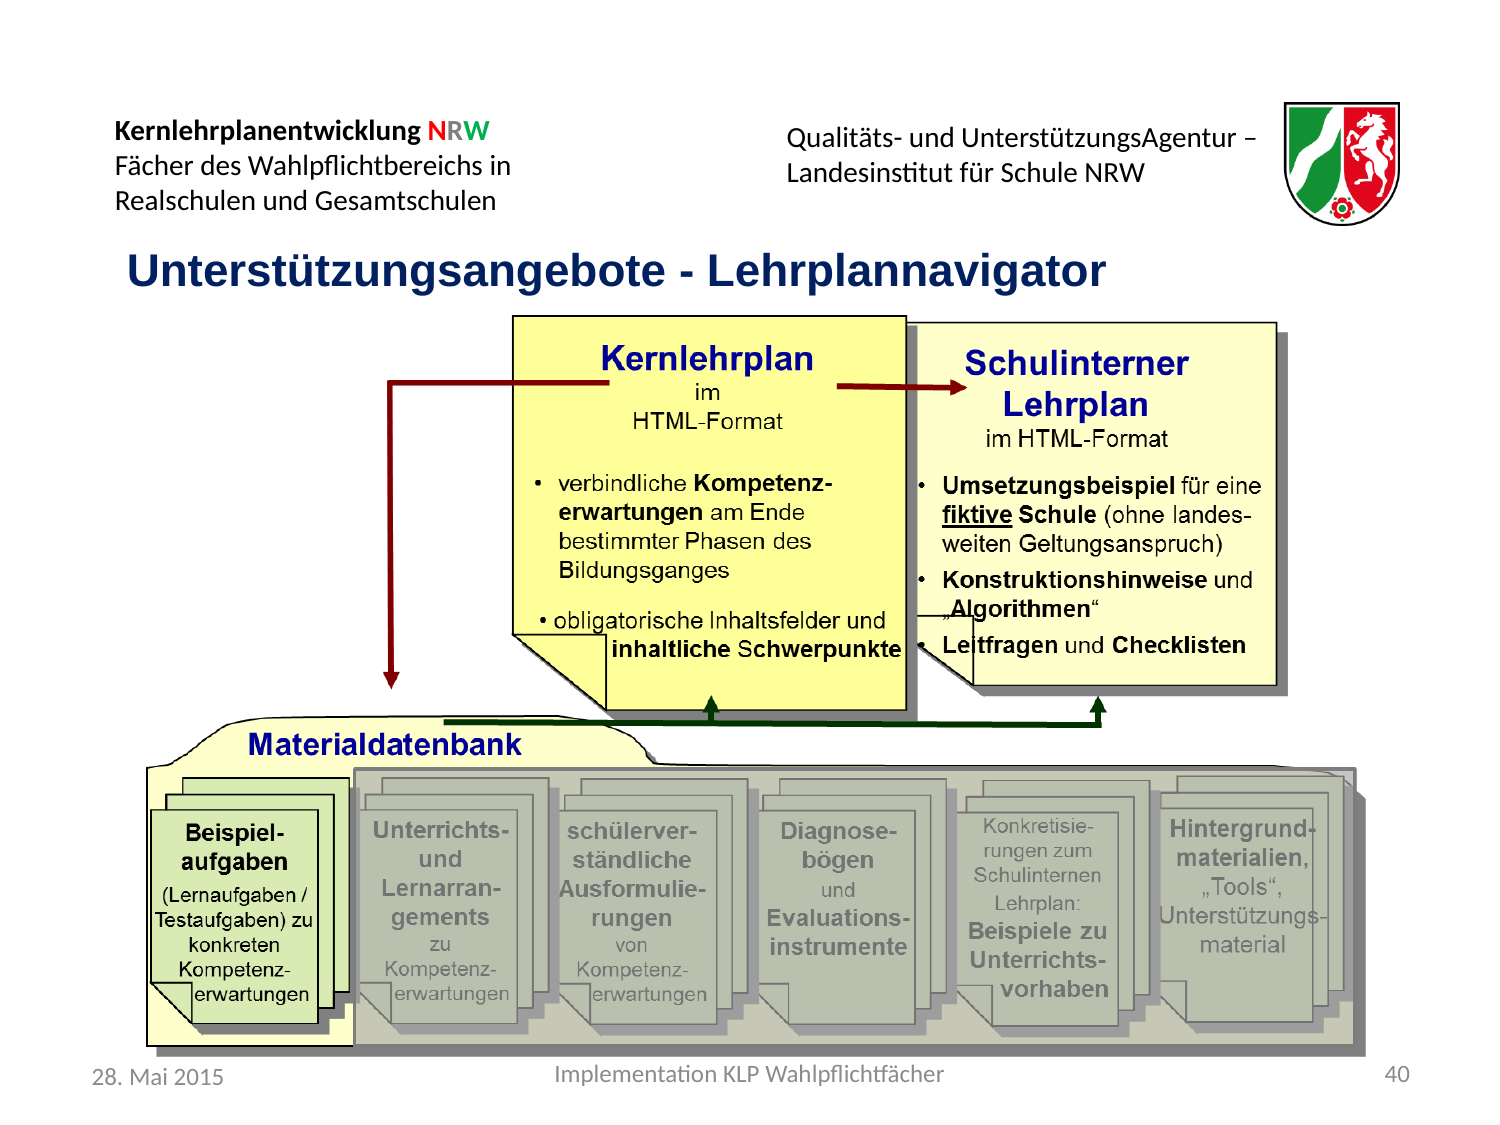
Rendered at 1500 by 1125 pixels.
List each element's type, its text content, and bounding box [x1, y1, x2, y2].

footer Implementation KLP Wahlpflichtfächer [512, 1066, 988, 1103]
text_box Unterstützungsangebote - Lehrplannavigator [112, 232, 1294, 303]
slide_number 40 [1074, 1042, 1425, 1103]
picture [1281, 102, 1400, 226]
text_box 28. Mai 2015 [76, 1045, 427, 1106]
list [135, 314, 1366, 1058]
